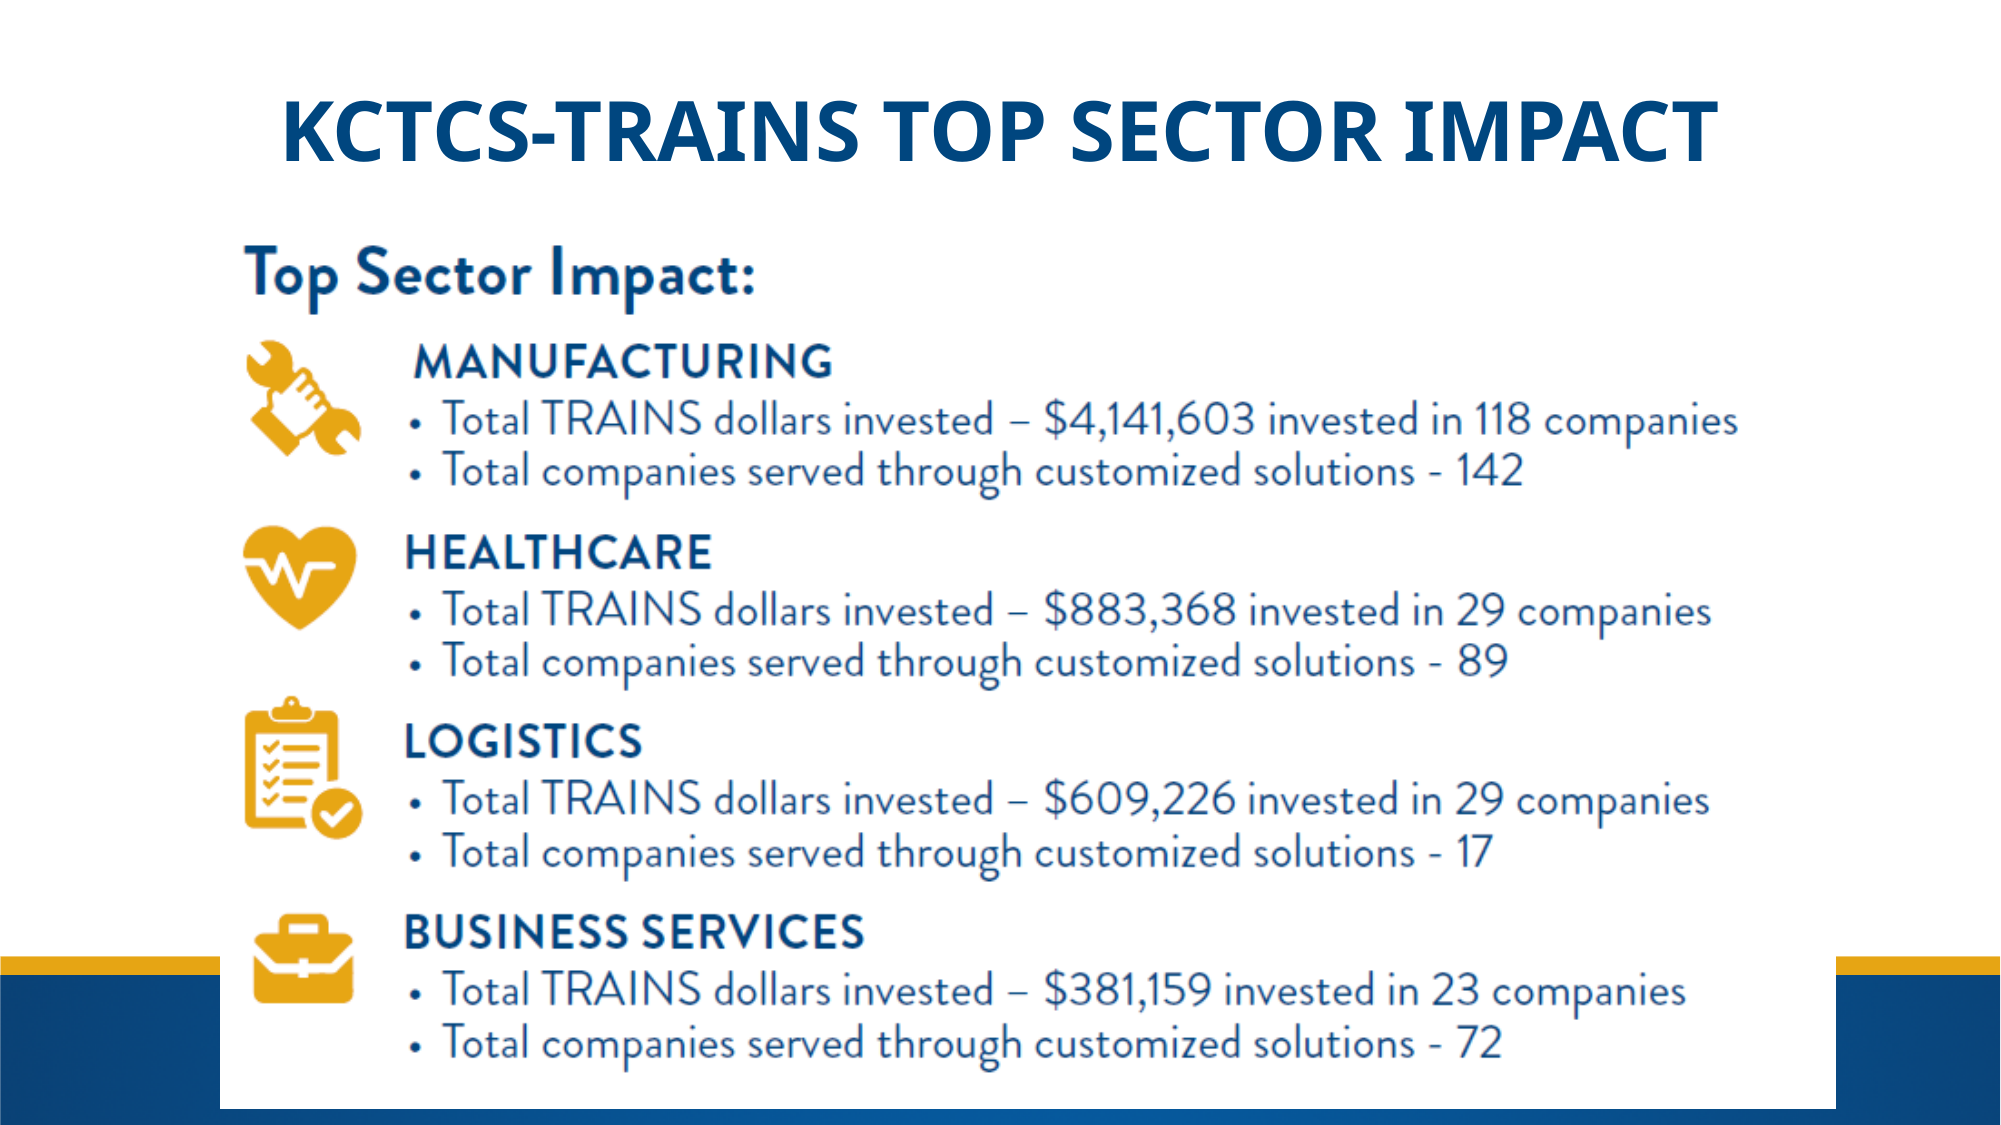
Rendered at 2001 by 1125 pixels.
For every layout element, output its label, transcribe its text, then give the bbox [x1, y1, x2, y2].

title KCTCS-TRAINS Top Sector Impact [62, 37, 1938, 232]
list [220, 215, 1836, 1109]
picture [0, 0, 2001, 1125]
